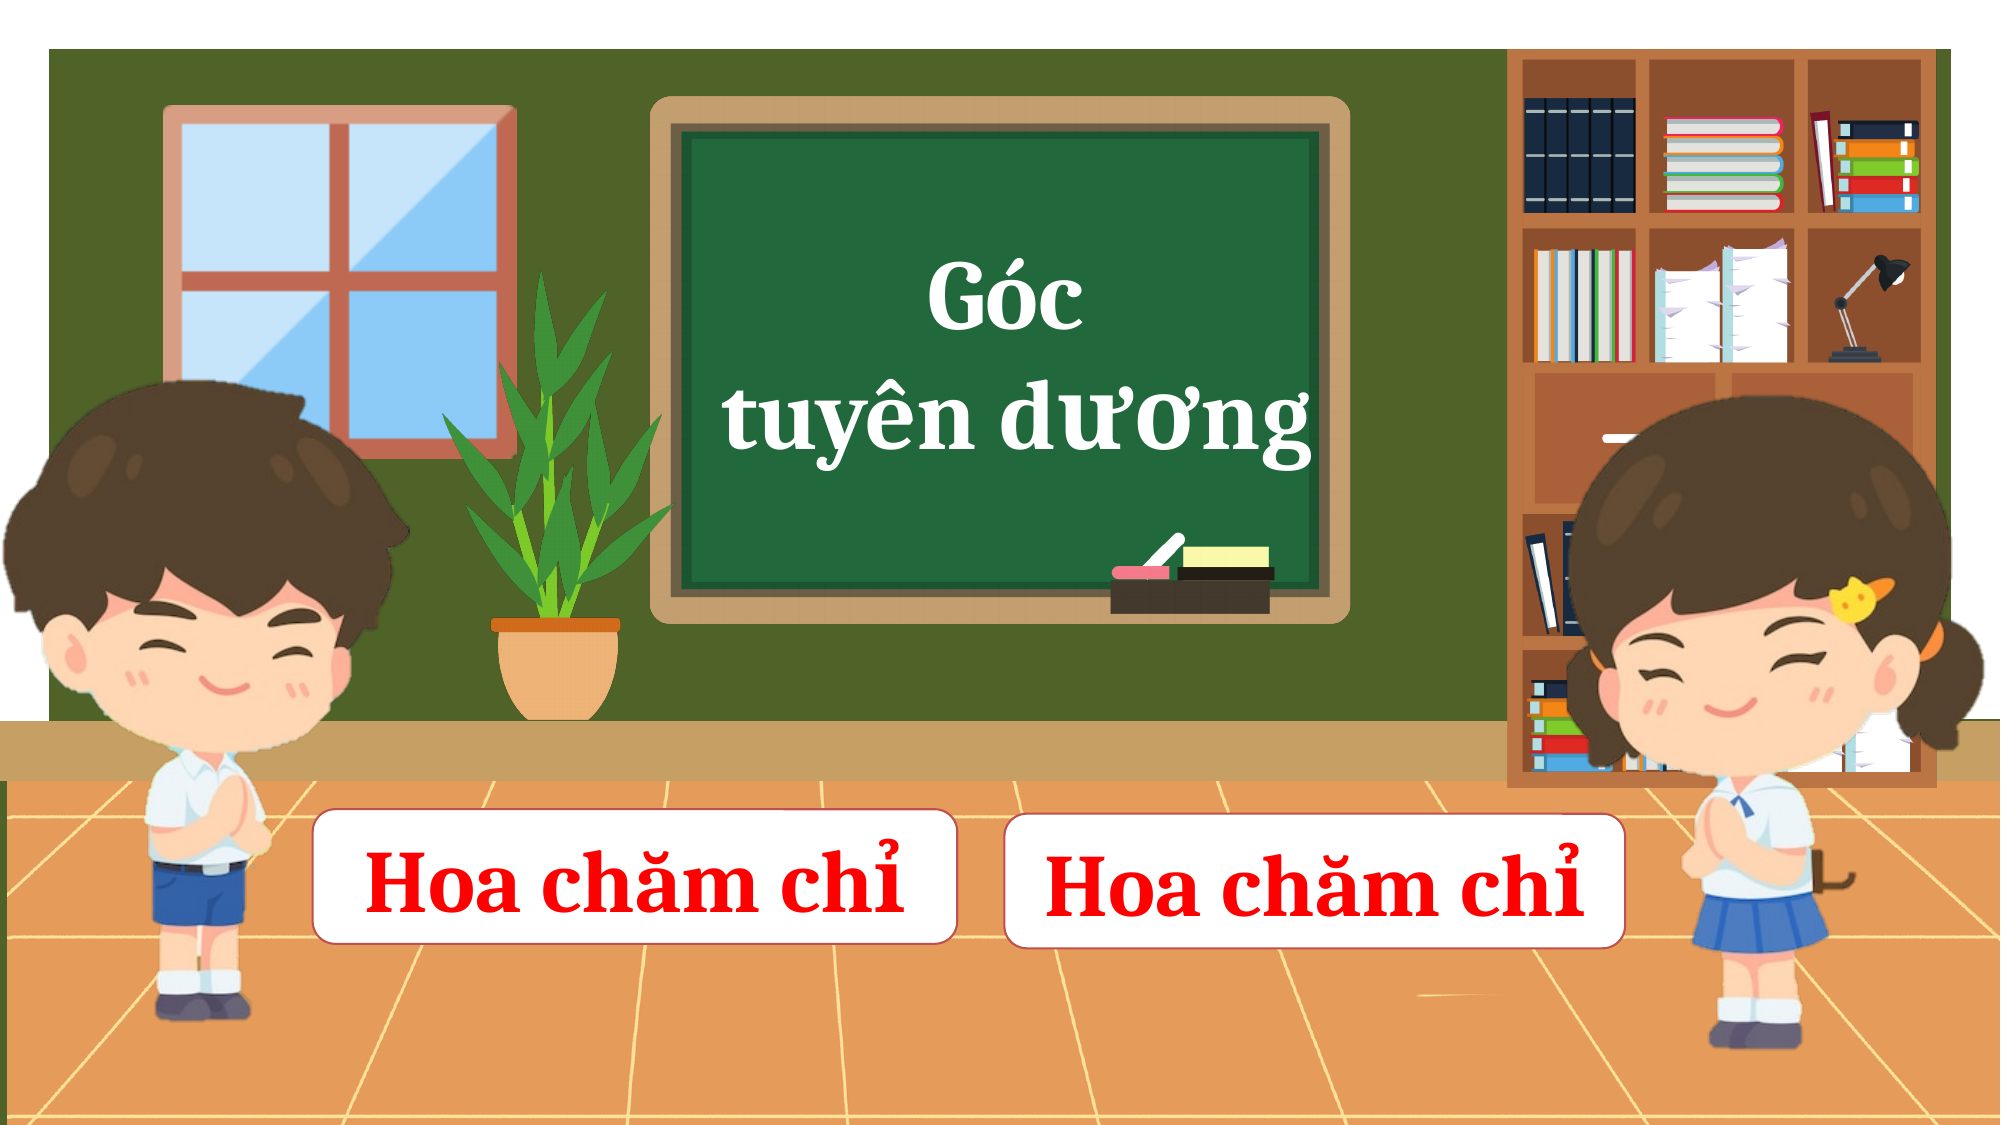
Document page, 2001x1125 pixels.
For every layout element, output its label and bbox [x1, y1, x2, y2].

text_box [0, 0, 2000, 50]
picture [0, 50, 2001, 1125]
text_box [425, 720, 1506, 781]
